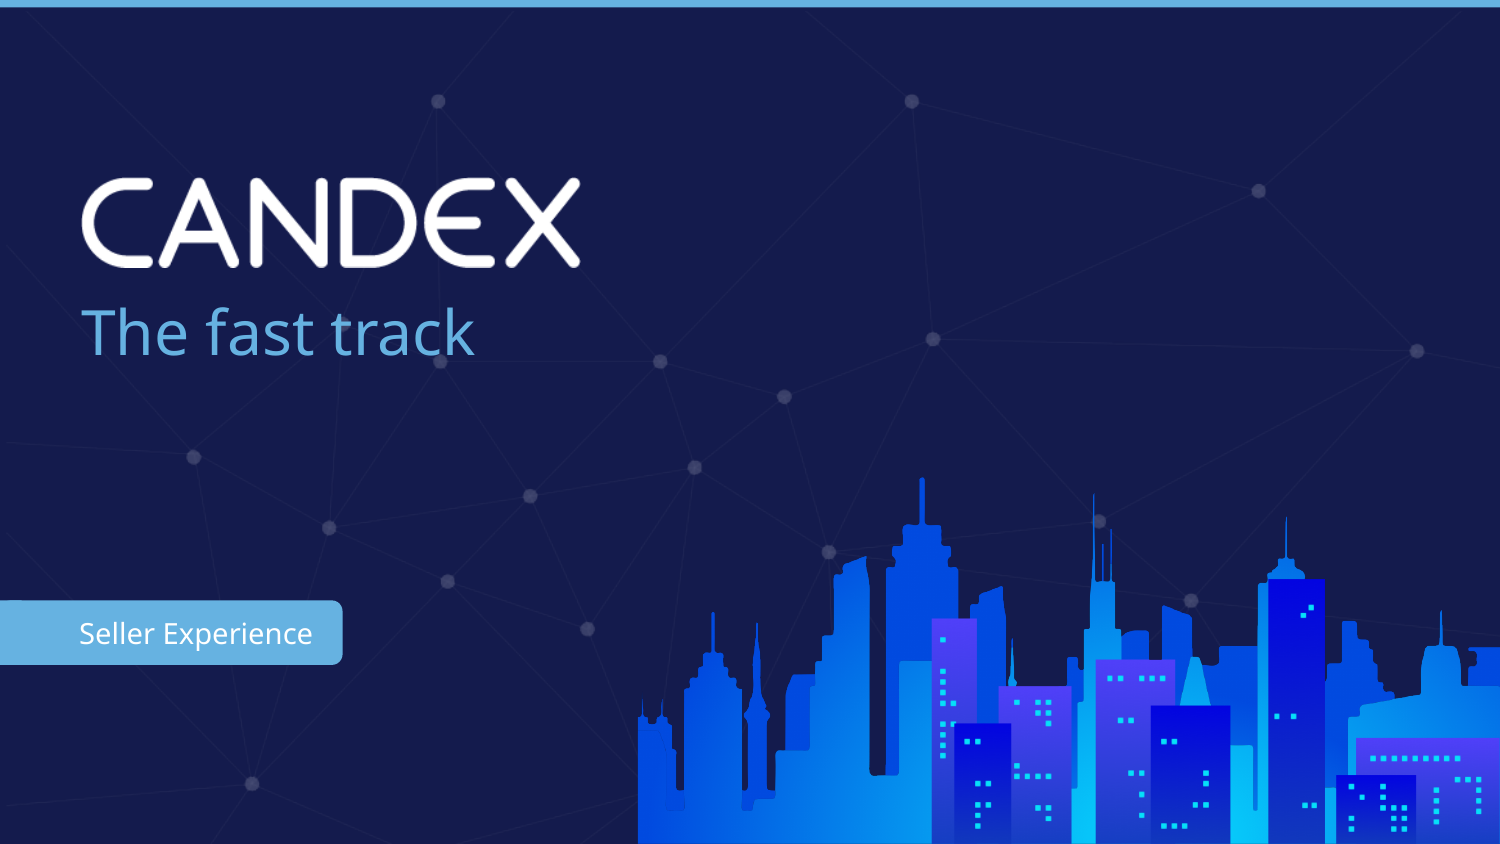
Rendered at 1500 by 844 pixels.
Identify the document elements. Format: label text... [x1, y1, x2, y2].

picture [637, 477, 1500, 844]
text_box The fast track [81, 300, 810, 362]
picture [80, 177, 581, 268]
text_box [0, 600, 343, 666]
